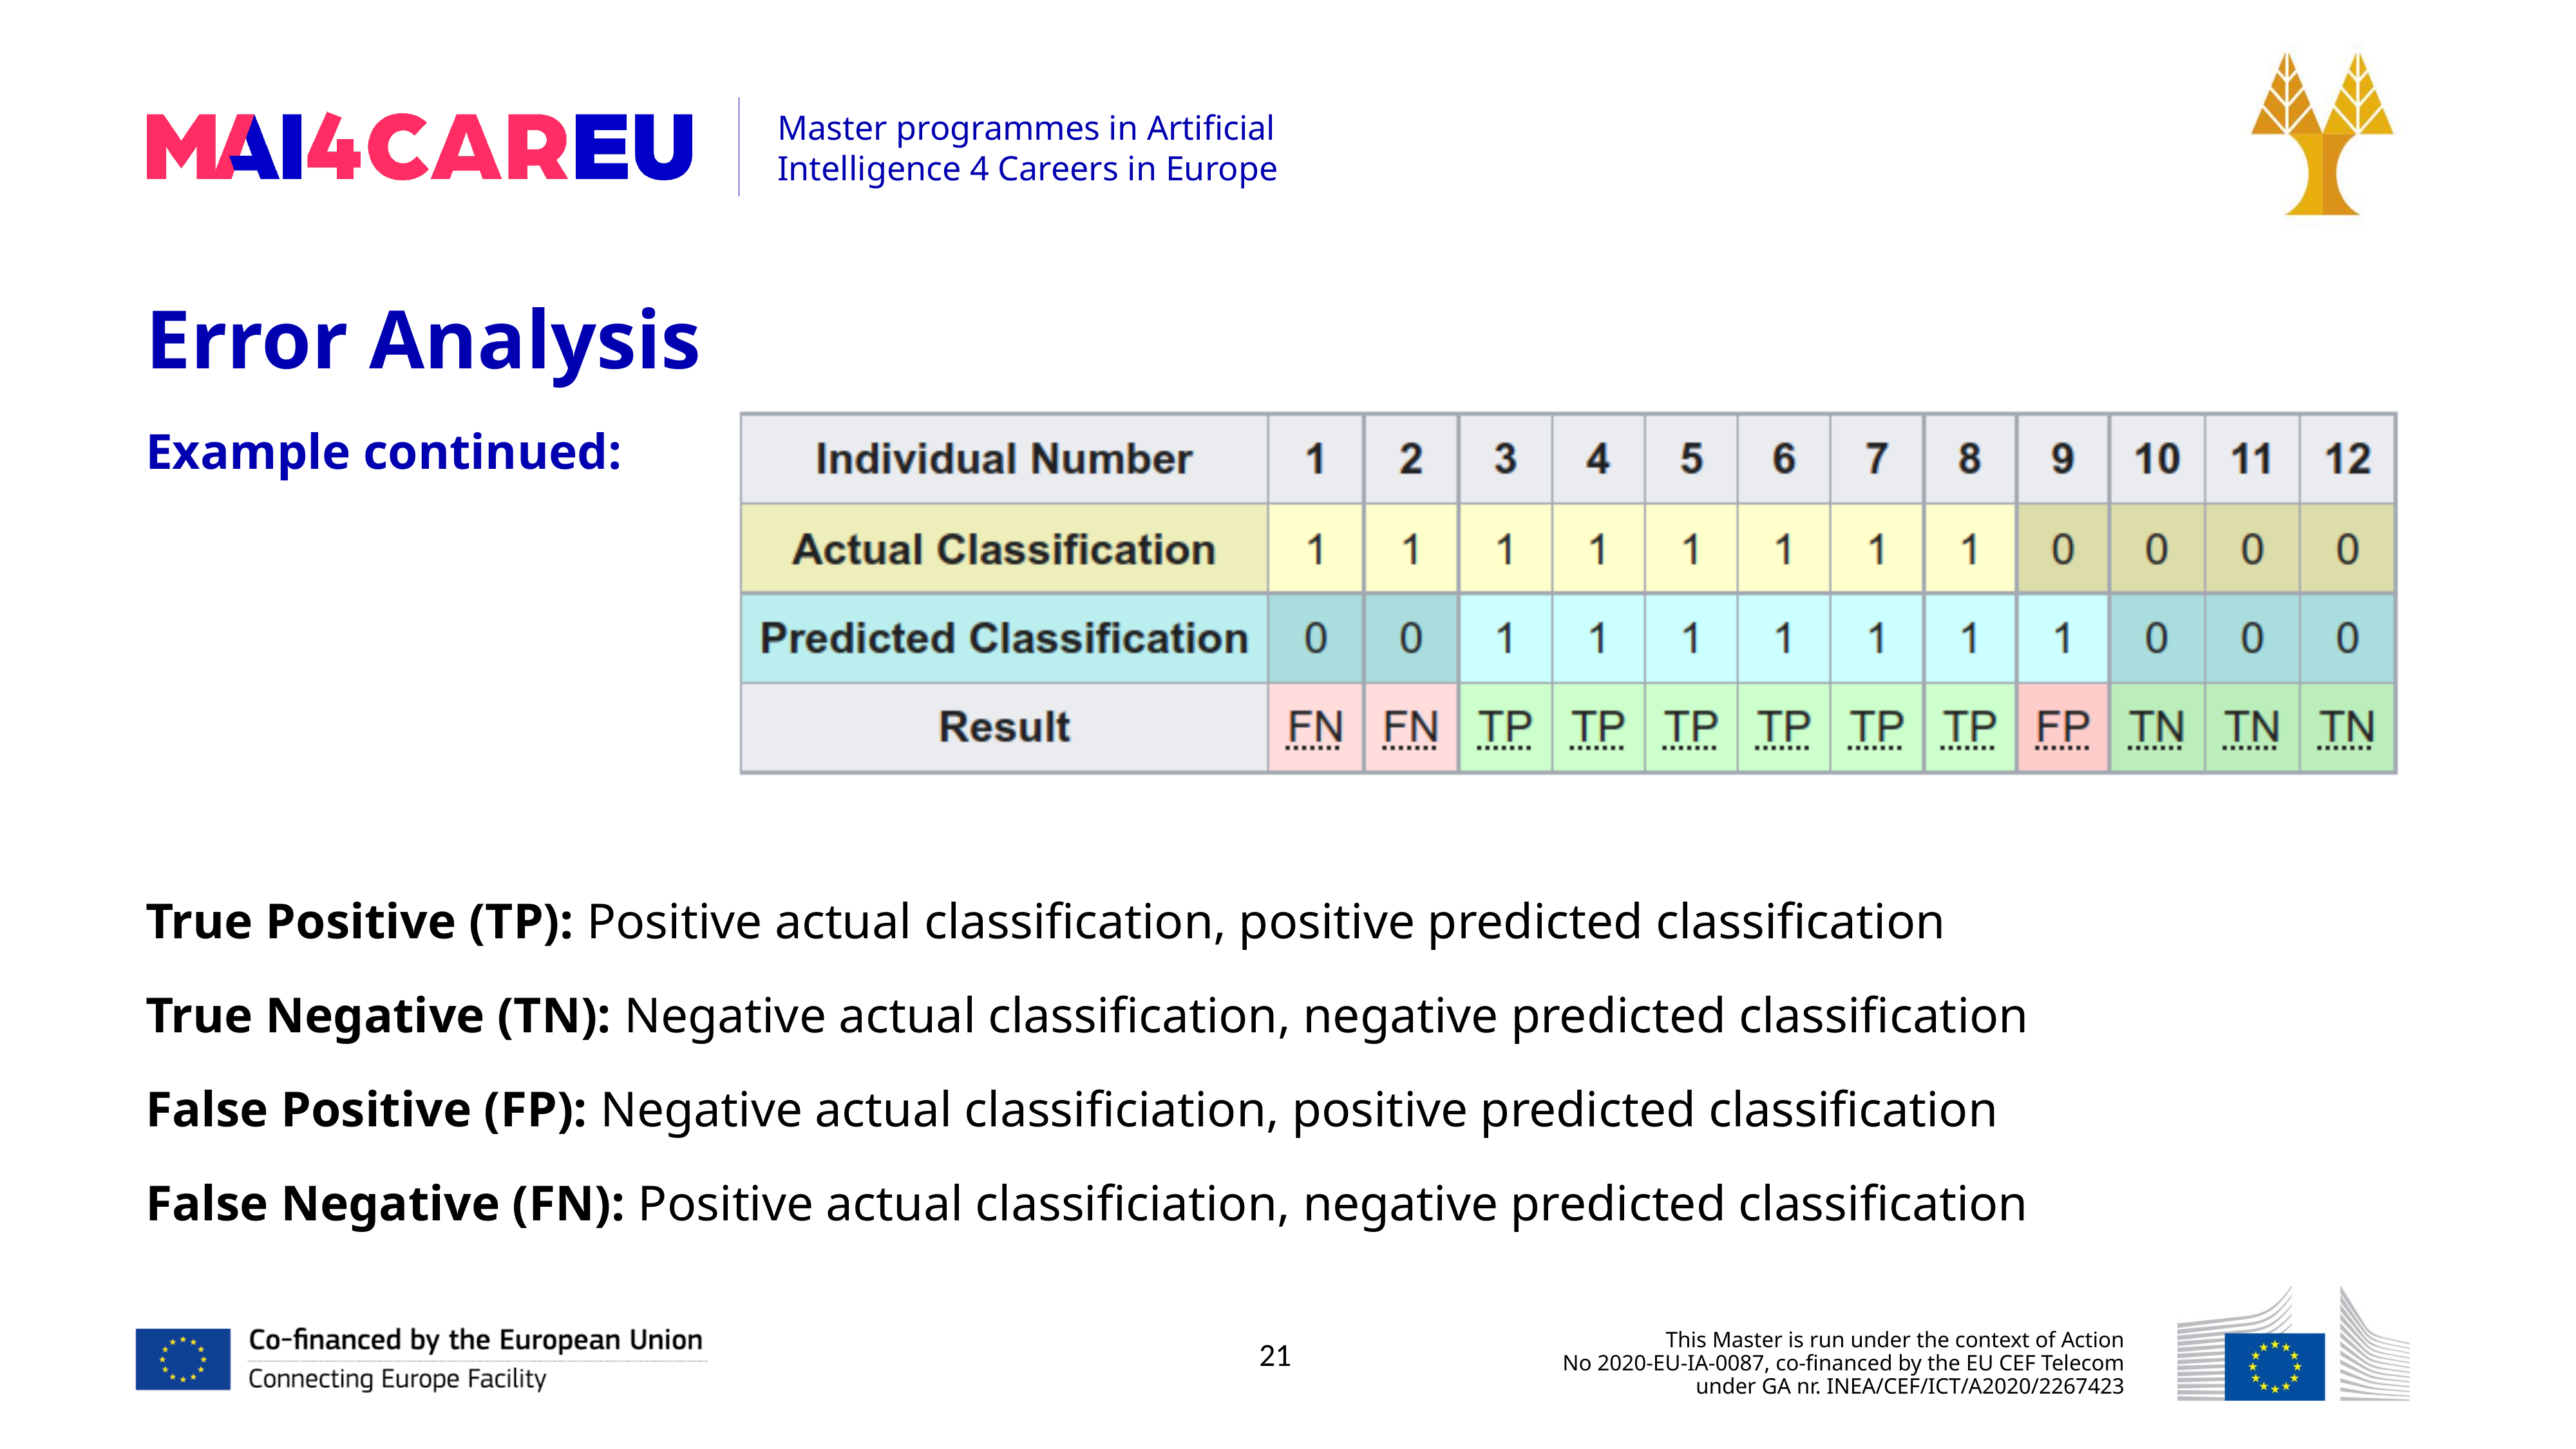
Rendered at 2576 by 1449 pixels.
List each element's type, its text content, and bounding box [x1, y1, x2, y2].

picture [2216, 39, 2417, 238]
picture [730, 398, 2417, 786]
picture [2177, 1303, 2410, 1401]
picture [124, 1319, 713, 1399]
slide_number 21 [1222, 1314, 1329, 1392]
list Error Analysis Example continued: True Positive (TP): Positive actual classification, positive predicted classification True Negative (TN): Negative actual classification, negative predicted classification False Positive (FP): Negative actual classificiation, positive predicted classification False Negative (FN): Positive actual classificiation, negative predicted classification [136, 286, 2417, 1303]
picture [147, 111, 692, 180]
